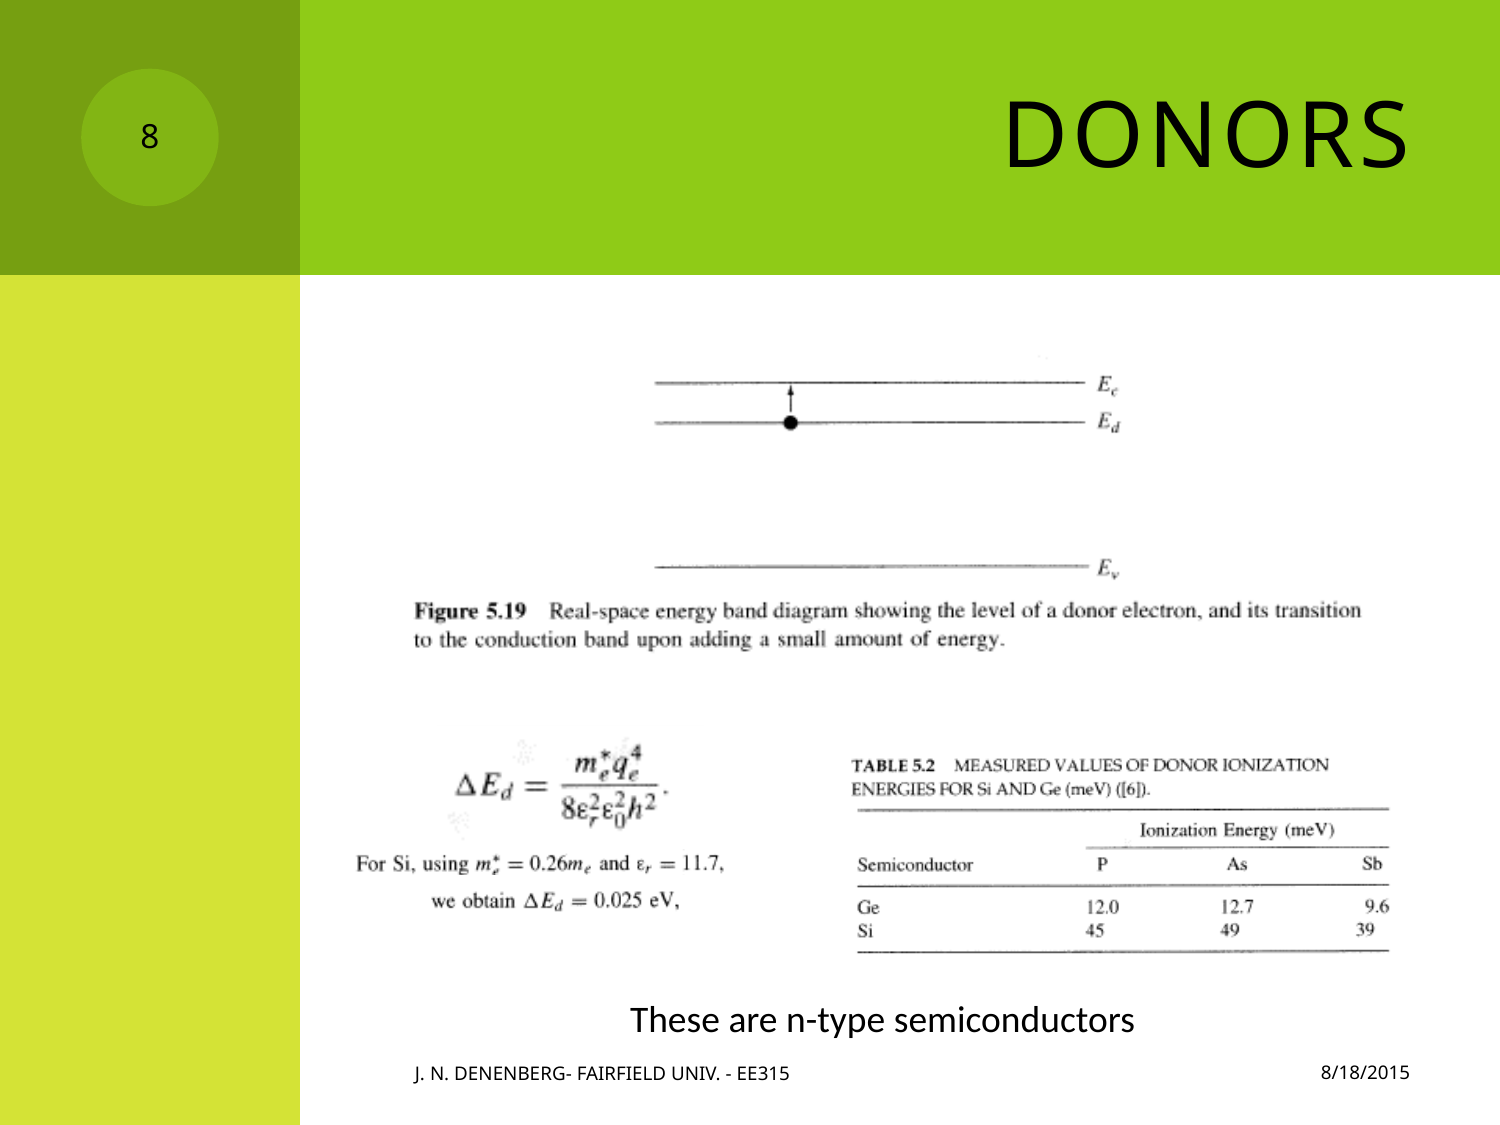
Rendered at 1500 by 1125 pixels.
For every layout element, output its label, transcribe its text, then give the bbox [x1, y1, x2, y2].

picture [424, 887, 682, 918]
picture [349, 724, 726, 876]
slide_number 8 [87, 87, 213, 188]
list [399, 337, 1381, 663]
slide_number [1074, 1041, 1425, 1102]
picture [824, 737, 1419, 980]
text_box These are n-type semiconductors [615, 987, 1151, 1048]
footer J. N. Denenberg- Fairfield Univ. - EE315 [399, 1042, 875, 1103]
title Donors [399, 37, 1425, 225]
